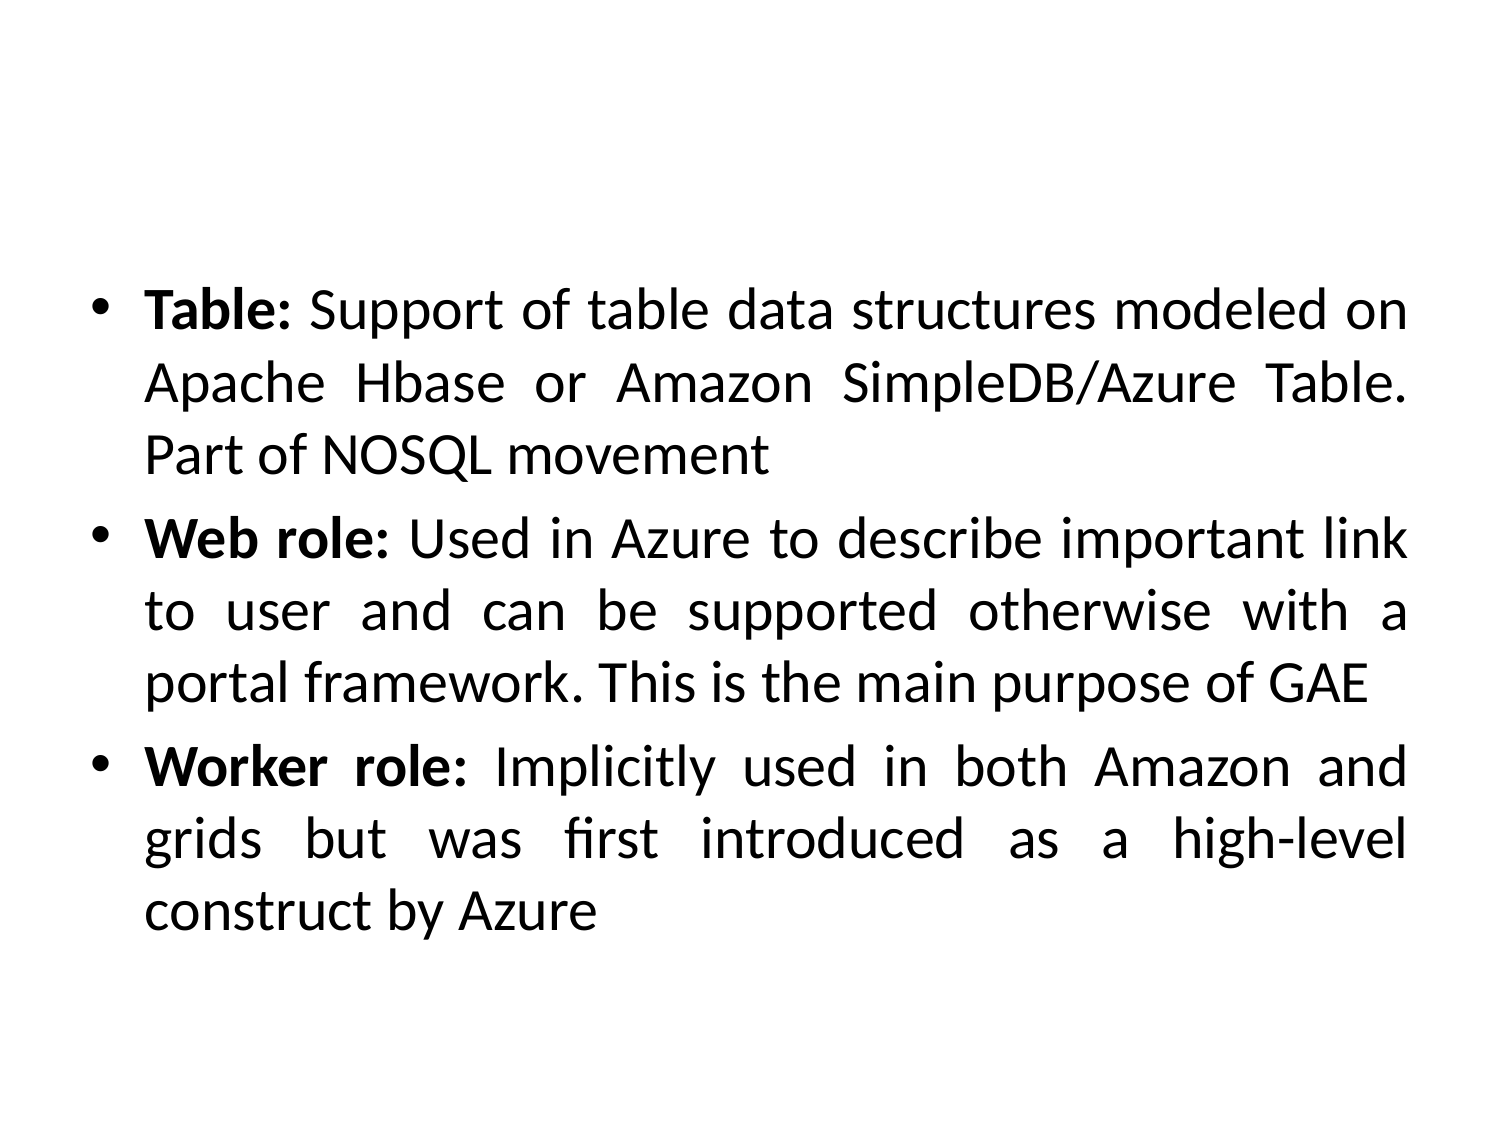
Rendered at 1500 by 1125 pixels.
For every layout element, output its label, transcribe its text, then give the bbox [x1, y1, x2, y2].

list Table: Support of table data structures modeled on Apache Hbase or Amazon SimpleDB/Azure Table. Part of NOSQL movement Web role: Used in Azure to describe important link to user and can be supported otherwise with a portal framework. This is the main purpose of GAE Worker role: Implicitly used in both Amazon and grids but was first introduced as a high-level construct by Azure [75, 262, 1425, 1005]
